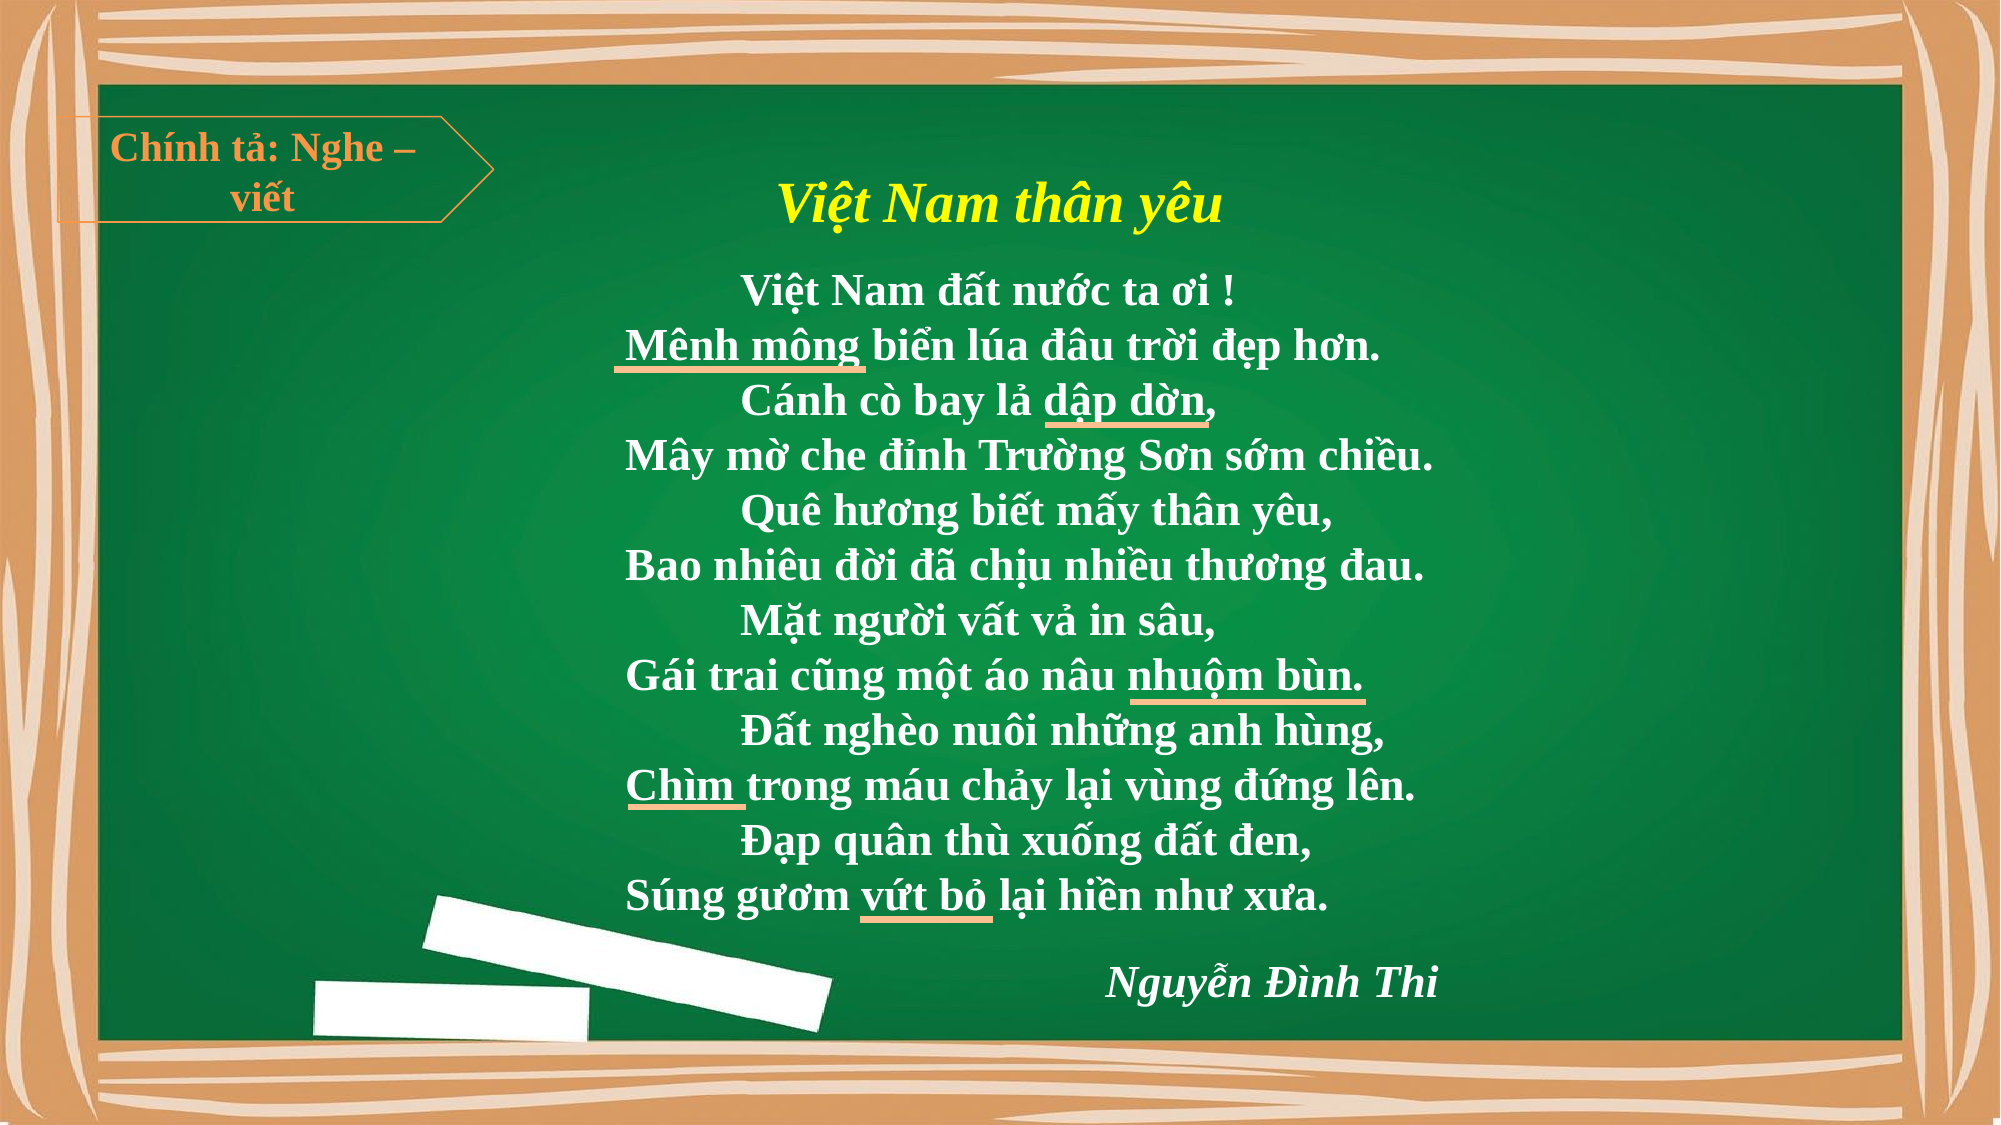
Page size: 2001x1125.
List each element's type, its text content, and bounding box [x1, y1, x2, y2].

picture [0, 0, 2001, 1125]
text_box Việt Nam đất nước ta ơi ! Mênh mông biển lúa đâu trời đẹp hơn. Cánh cò bay lả dập dờn, Mây mờ che đỉnh Trường Sơn sớm chiều. Quê hương biết mấy thân yêu, Bao nhiêu đời đã chịu nhiều thương đau. Mặt người vất vả in sâu, Gái trai cũng một áo nâu nhuộm bùn. Ðất nghèo nuôi những anh hùng, Chìm trong máu chảy lại vùng đứng lên. Ðạp quân thù xuống đất đen, Súng gươm vứt bỏ lại hiền như xưa. [610, 252, 1624, 927]
text_box Việt Nam thân yêu [727, 156, 1273, 242]
text_box Chính tả: Nghe – viết [57, 116, 494, 222]
text_box Nguyễn Đình Thi [1090, 943, 1541, 1014]
